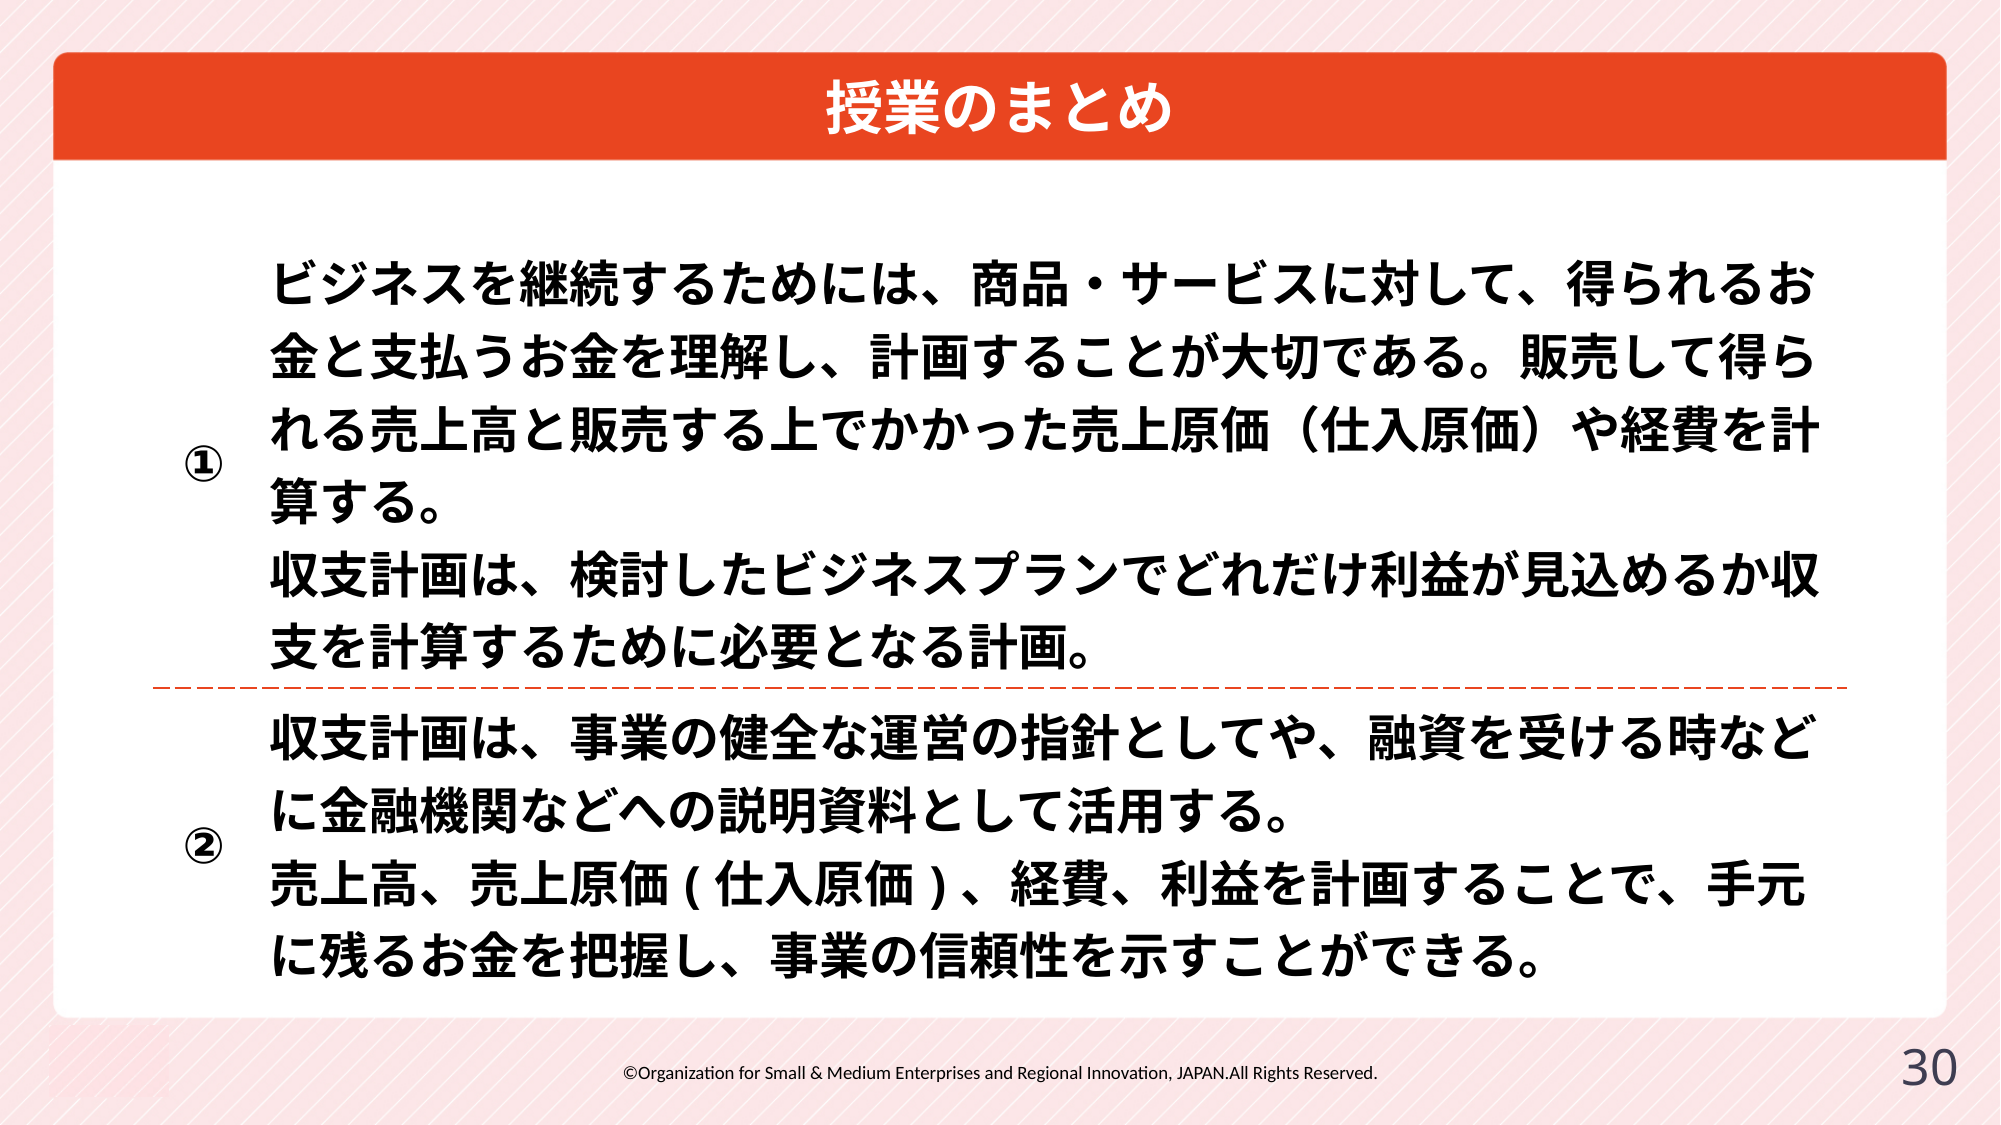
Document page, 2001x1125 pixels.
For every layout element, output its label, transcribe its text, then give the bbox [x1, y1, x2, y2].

table_header ビジネスを継続するためには、商品・サービスに対して、得られるお金と支払うお金を理解し、計画することが大切である。販売して得られる売上高と販売する上でかかった売上原価（仕入原価）や経費を計算する。 収支計画は、検討したビジネスプランでどれだけ利益が見込めるか収支を計算するために必要となる計画。 [255, 237, 1847, 688]
table_cell ② [153, 688, 255, 1001]
title 授業のまとめ [137, 58, 1863, 155]
picture [0, 0, 2000, 1125]
table_header ① [153, 237, 255, 688]
table_cell 収支計画は、事業の健全な運営の指針としてや、融資を受ける時などに金融機関などへの説明資料として活用する。 売上高、売上原価(仕入原価)、経費、利益を計画することで、手元に残るお金を把握し、事業の信頼性を示すことができる。 [255, 688, 1847, 1001]
